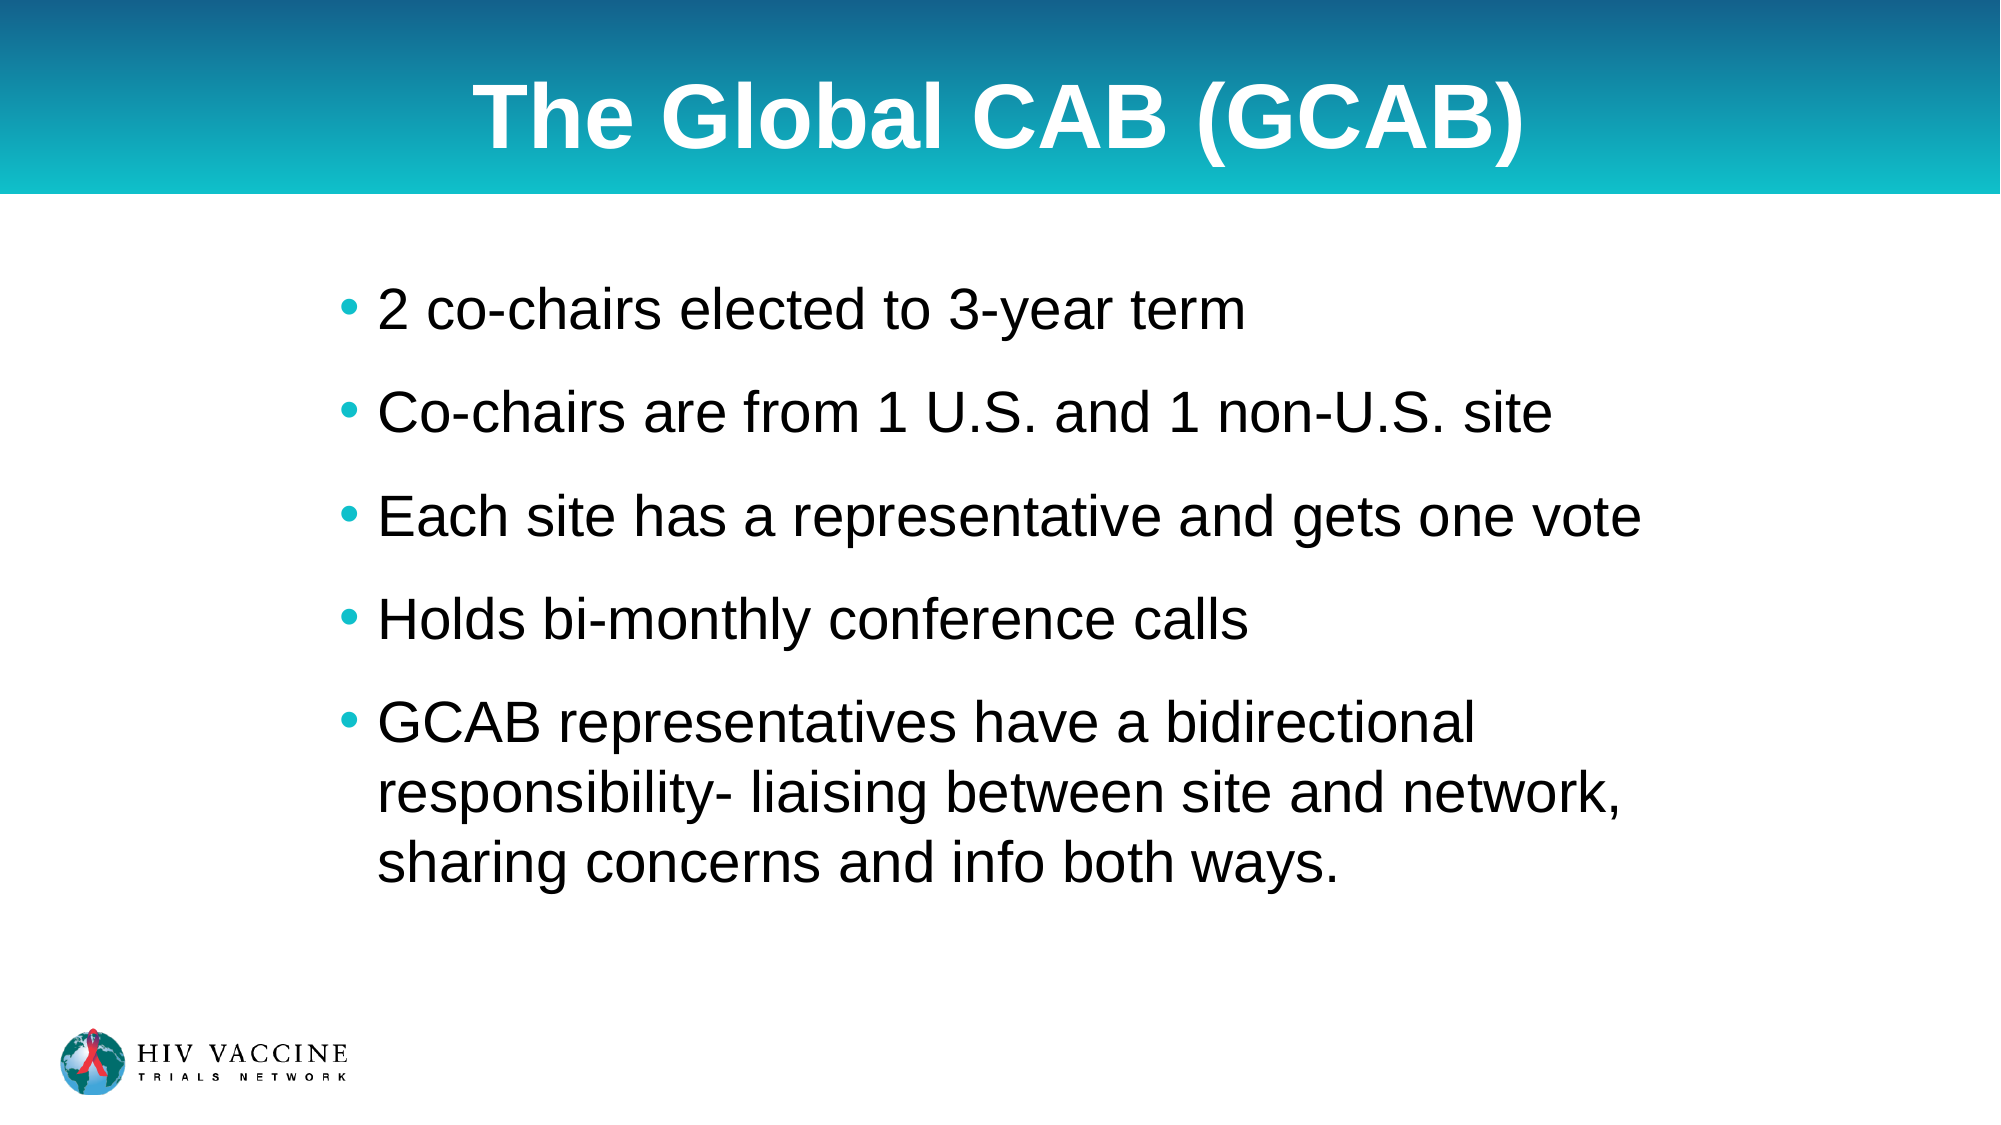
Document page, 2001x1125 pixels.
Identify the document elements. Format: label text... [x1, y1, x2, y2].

picture [60, 1028, 347, 1095]
title The Global CAB (GCAB) [324, 25, 1675, 213]
list 2 co-chairs elected to 3-year term Co-chairs are from 1 U.S. and 1 non-U.S. site Each site has a representative and gets one vote Holds bi-monthly conference calls GCAB representatives have a bidirectional responsibility- liaising between site and network, sharing concerns and info both ways. [324, 263, 1675, 1007]
